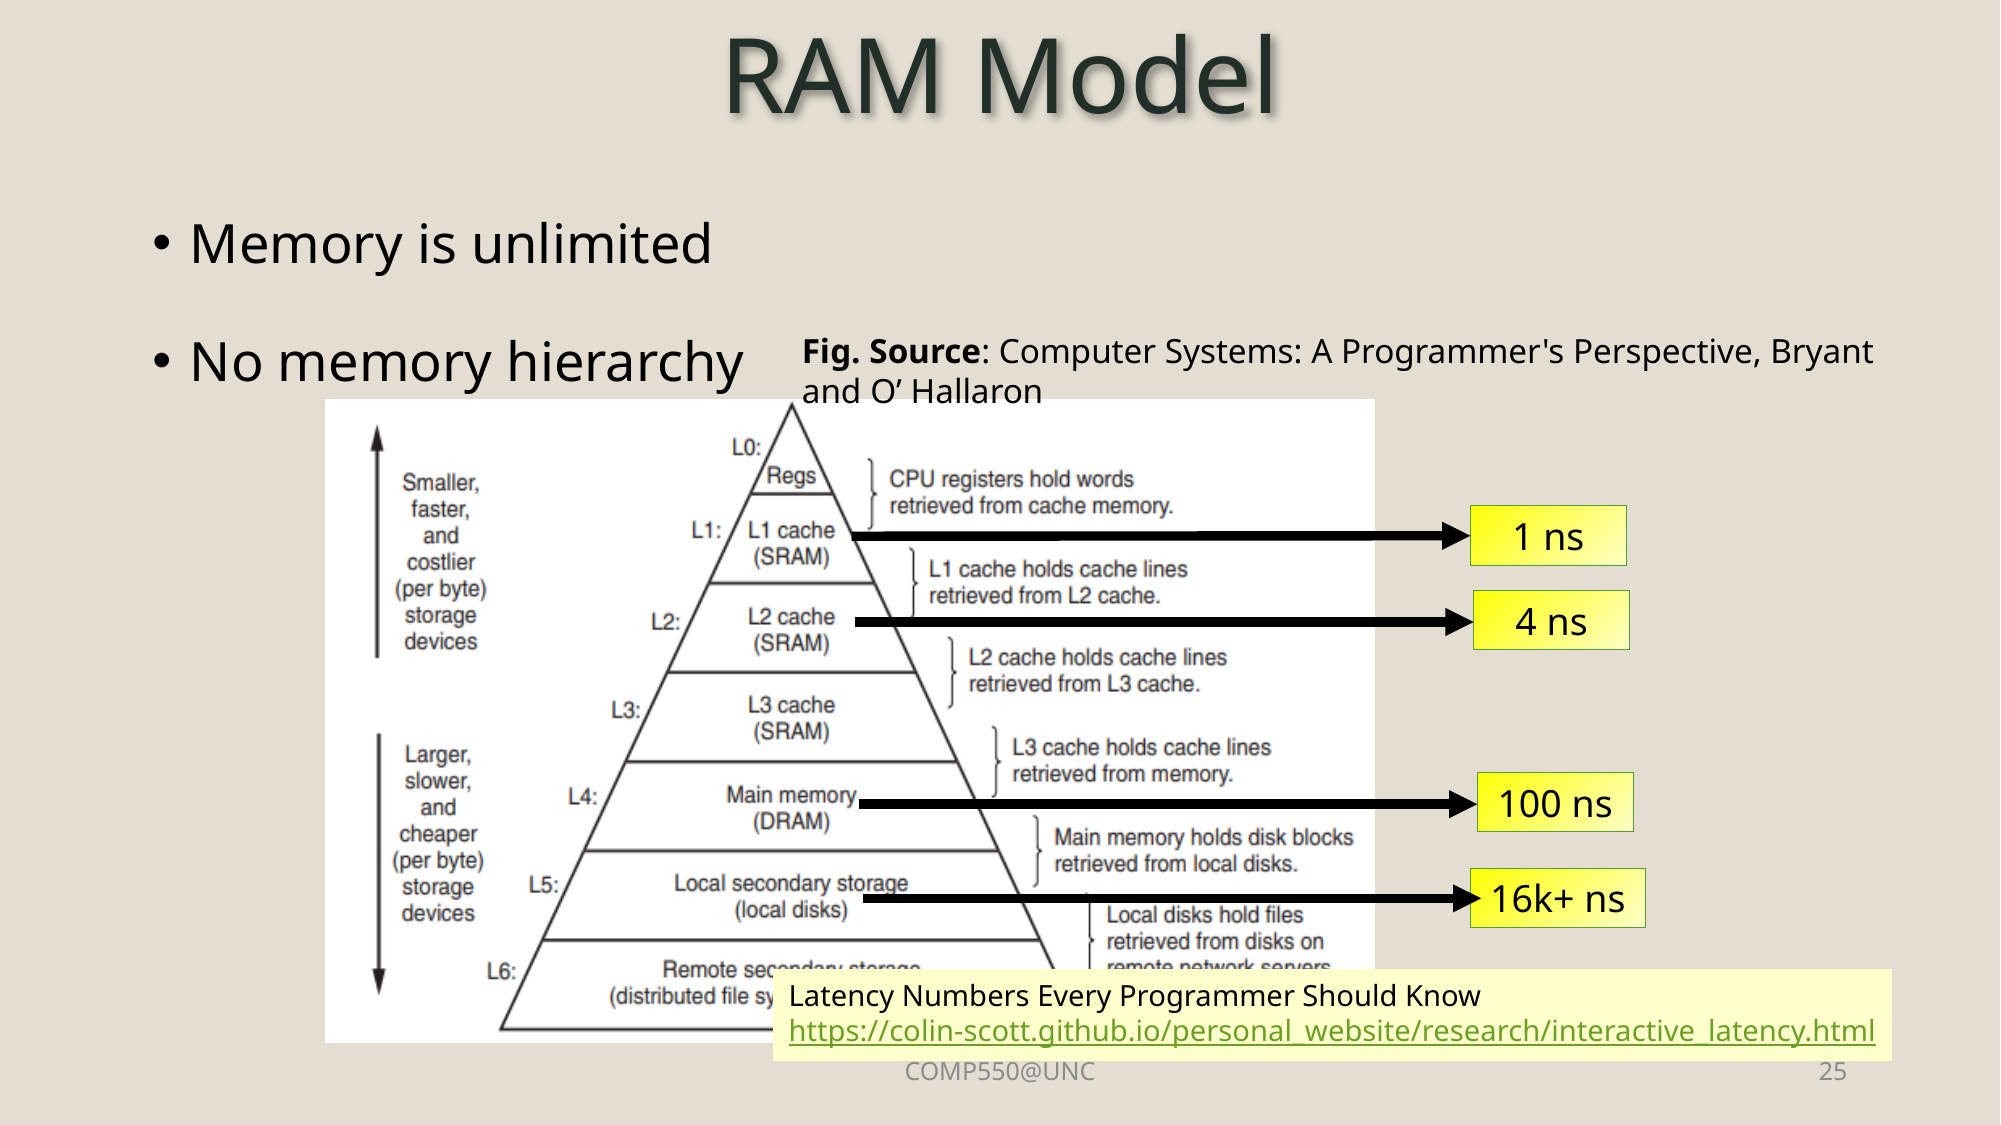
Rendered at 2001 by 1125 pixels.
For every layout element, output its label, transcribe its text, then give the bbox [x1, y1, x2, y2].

text_box Fig. Source: Computer Systems: A Programmer's Perspective, Bryant and O’ Hallaron [787, 323, 1927, 418]
text_box 1 ns [1470, 505, 1627, 566]
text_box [862, 868, 1646, 929]
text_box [858, 772, 1634, 833]
text_box Latency Numbers Every Programmer Should Know https://colin-scott.github.io/personal_website/research/interactive_latency.html [773, 969, 1892, 1061]
title RAM Model [137, 3, 1863, 157]
picture [325, 399, 1375, 1043]
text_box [854, 590, 1630, 651]
slide_number 25 [1412, 1061, 1863, 1103]
footer COMP550@UNC [662, 1043, 1338, 1103]
list Memory is unlimited No memory hierarchy [137, 168, 1863, 1014]
